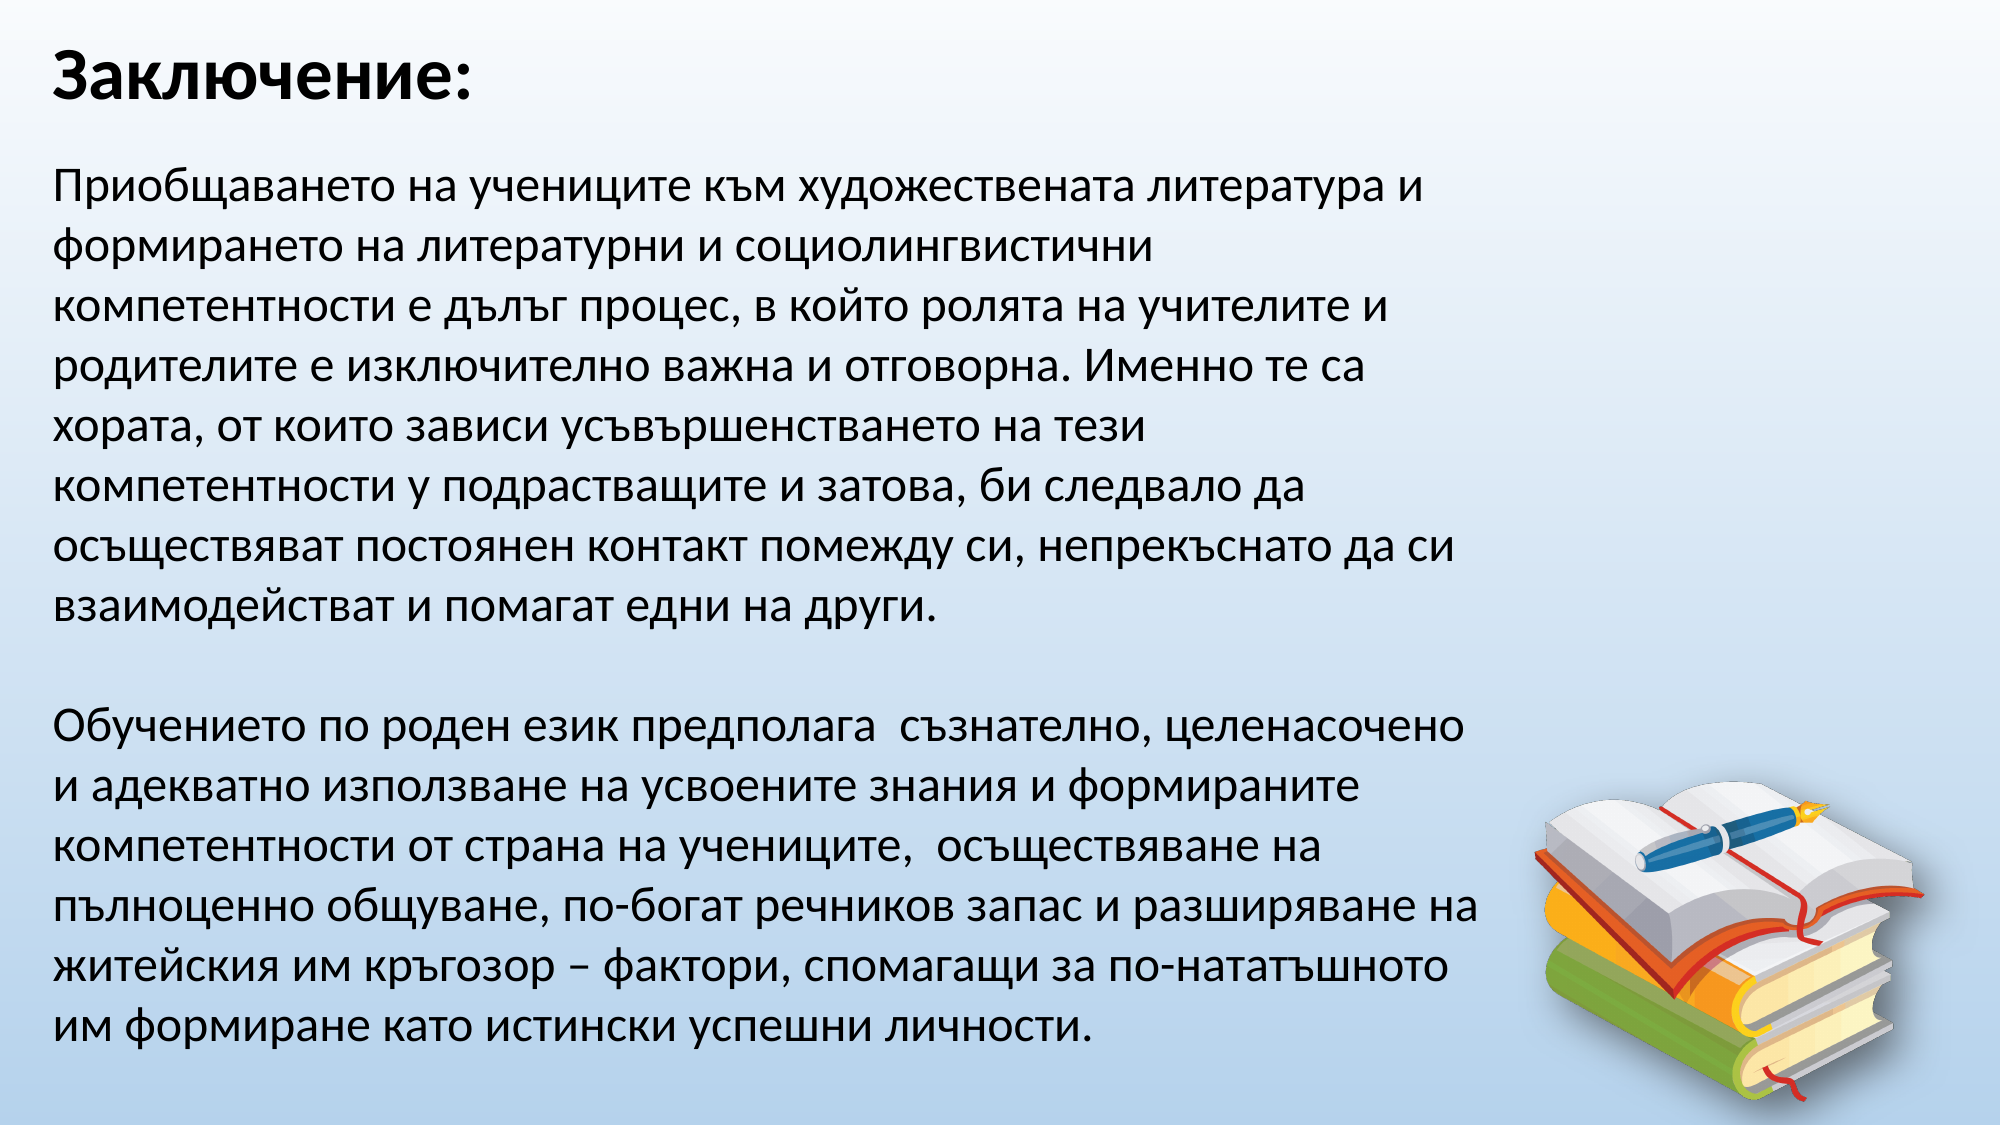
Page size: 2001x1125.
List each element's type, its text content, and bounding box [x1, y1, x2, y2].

text_box Заключение: [37, 16, 1782, 122]
picture [1491, 694, 1951, 1125]
text_box Приобщаването на учениците към художествената литература и формирането на литературни и социолингвистични компетентности е дълъг процес, в който ролята на учителите и родителите е изключително важна и отговорна. Именно те са хората, от които зависи усъвършенстването на тези компетентности у подрастващите и затова, би следвало да осъществяват постоянен контакт помежду си, непрекъснато да си взаимодействат и помагат едни на други. Oбучението по роден език предполага съзнателно, целенасочено и адекватно използване на усвоените знания и формираните компетентности от страна на учениците, осъществяване на пълноценно общуване, по-богат речников запас и разширяване на житейския им кръгозор – фактори, спомагащи за по-нататъшното им формиране като истински успешни личности. [37, 143, 1500, 1059]
